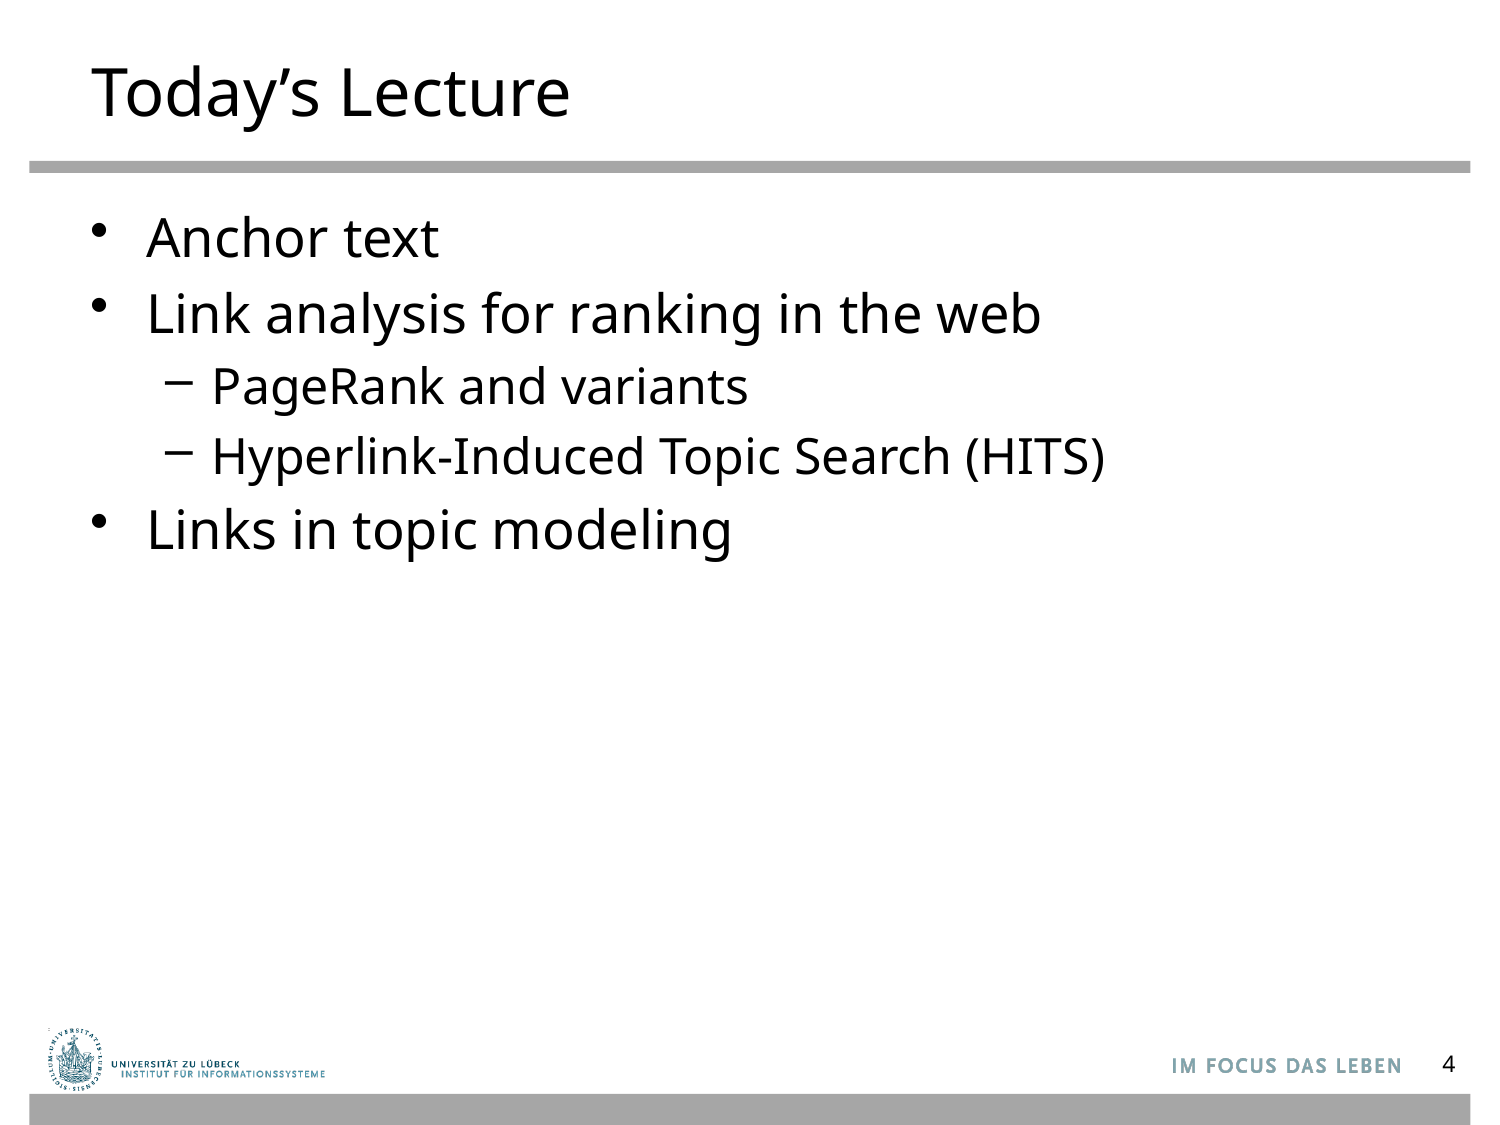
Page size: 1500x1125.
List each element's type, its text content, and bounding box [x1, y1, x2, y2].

picture [1173, 1058, 1305, 1073]
title Today’s Lecture [76, 42, 1427, 126]
slide_number 4 [1305, 1050, 1471, 1083]
list Anchor text Link analysis for ranking in the web PageRank and variants Hyperlink-Induced Topic Search (HITS) Links in topic modeling [75, 196, 1425, 1012]
